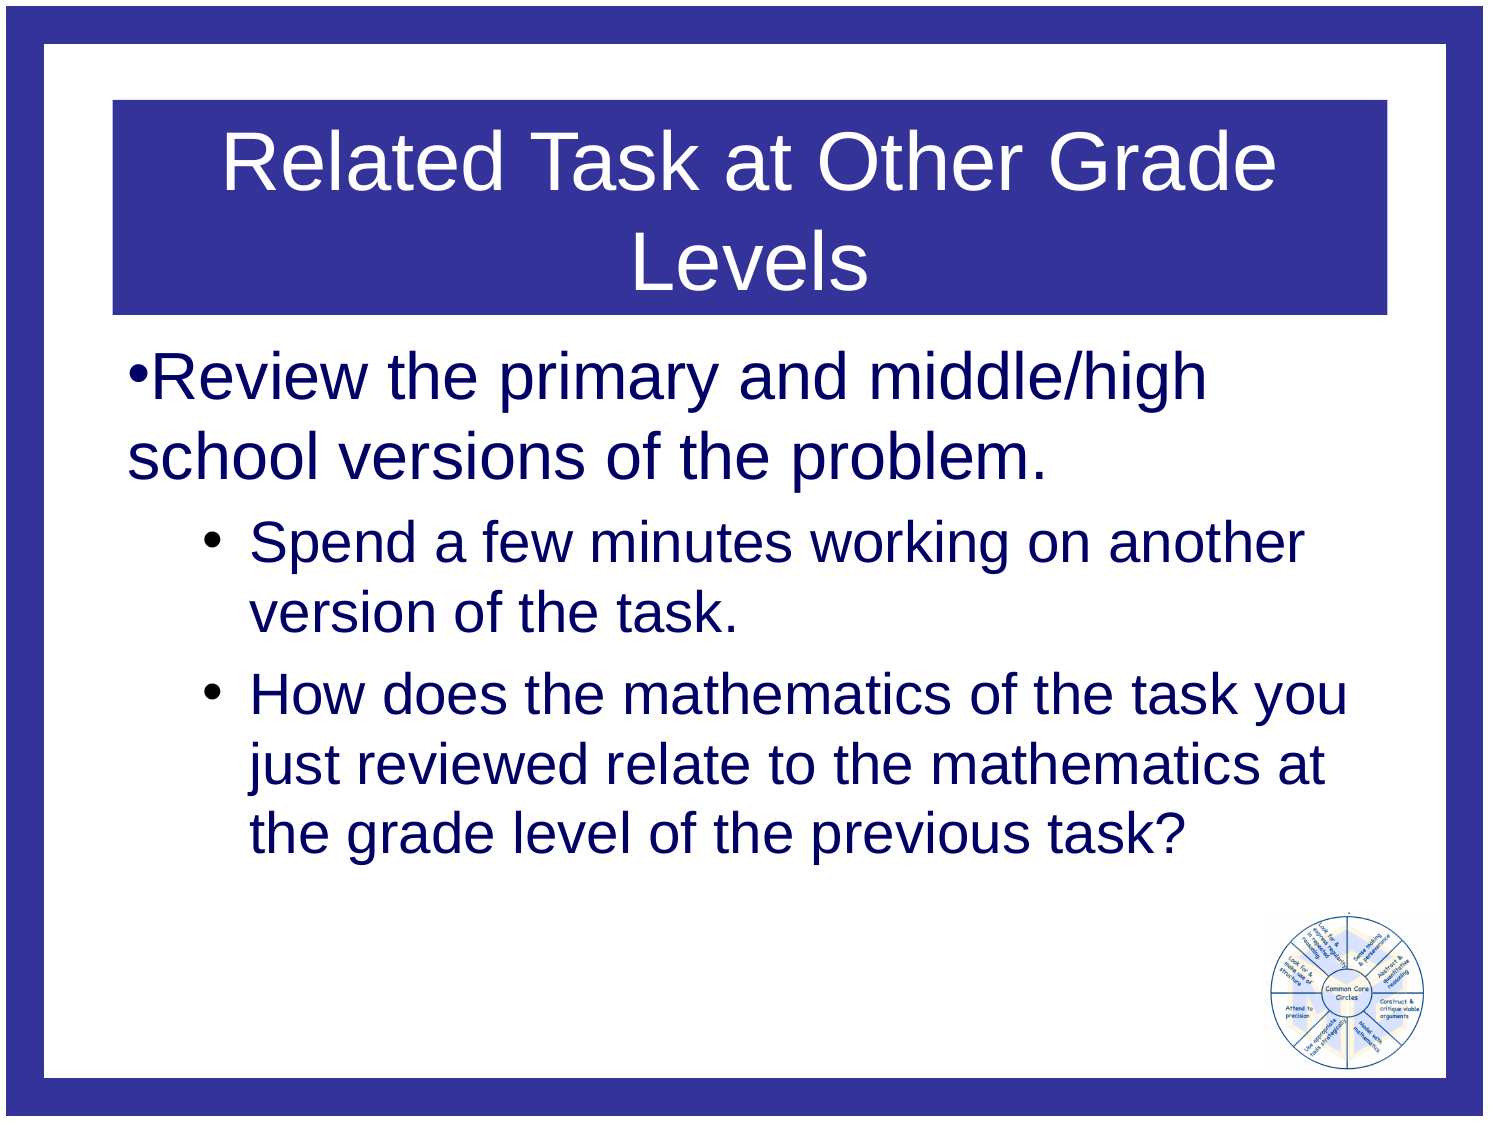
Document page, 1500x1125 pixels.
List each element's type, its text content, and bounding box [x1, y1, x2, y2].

title Related Task at Other Grade Levels [112, 99, 1388, 315]
list Review the primary and middle/high school versions of the problem. Spend a few minutes working on another version of the task. How does the mathematics of the task you just reviewed relate to the mathematics at the grade level of the previous task? [112, 324, 1388, 978]
slide_number [1212, 1025, 1450, 1125]
picture [1262, 912, 1438, 1025]
